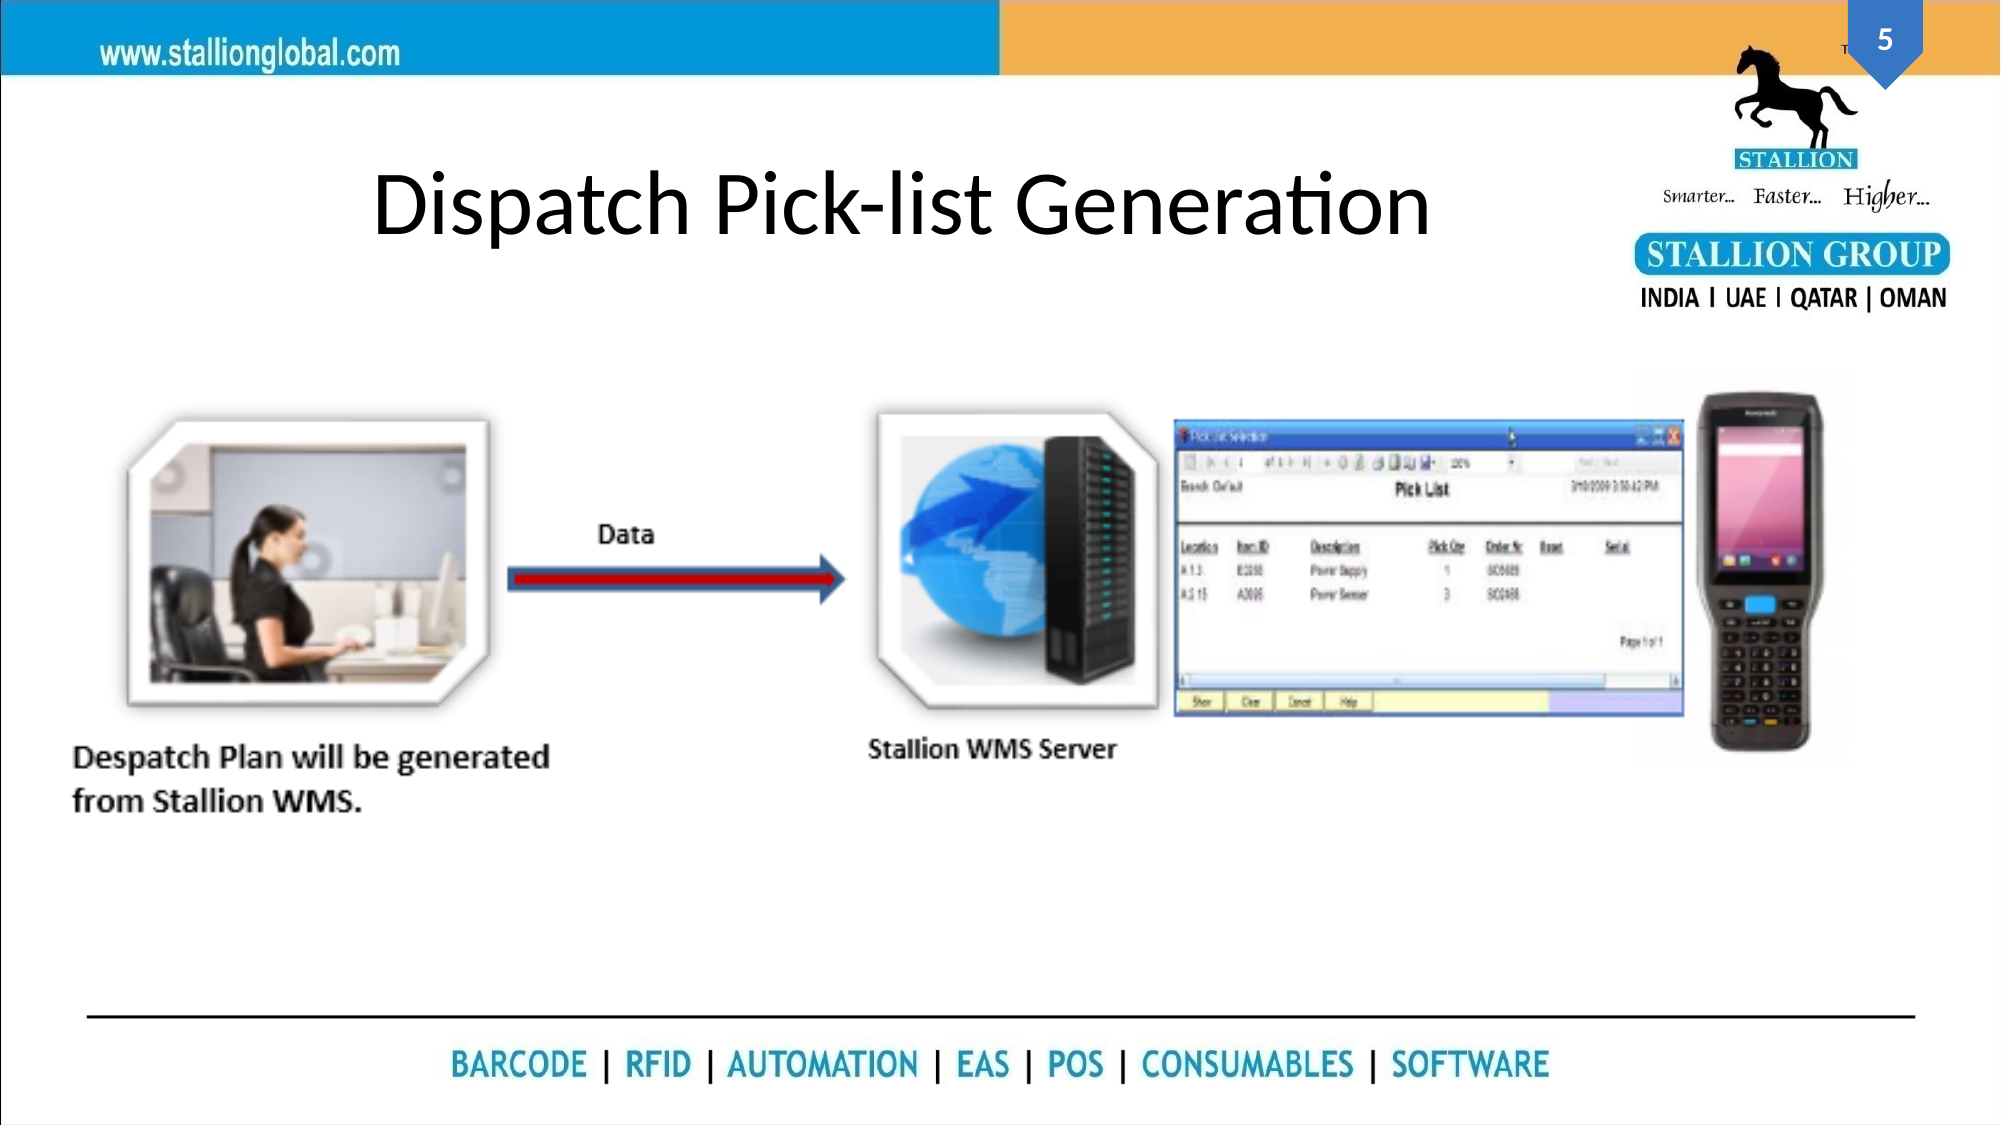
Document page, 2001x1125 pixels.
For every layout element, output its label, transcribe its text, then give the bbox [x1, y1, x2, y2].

title Dispatch Pick-list Generation [32, 147, 1774, 255]
picture [0, 0, 2001, 1125]
